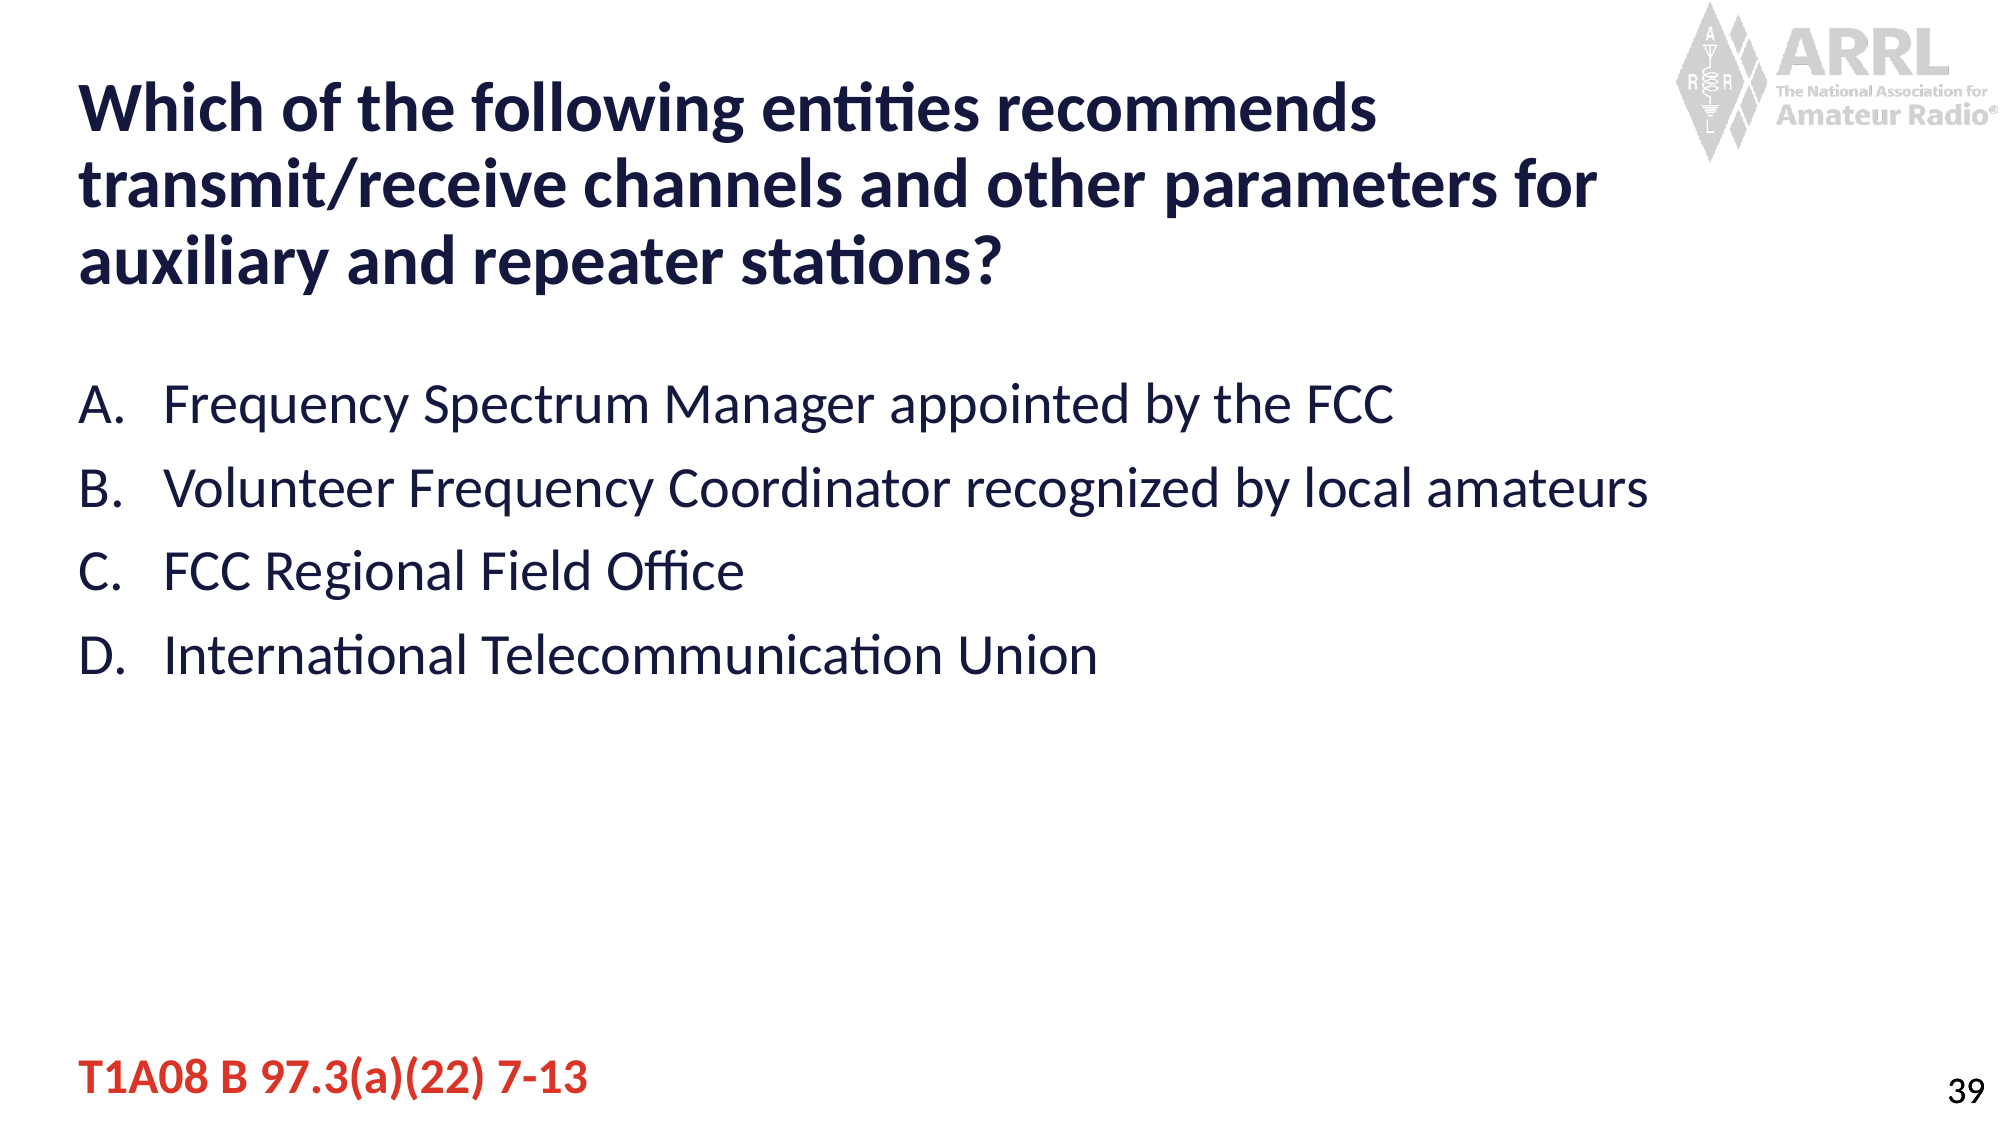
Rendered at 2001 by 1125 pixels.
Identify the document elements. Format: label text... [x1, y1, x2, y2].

list Frequency Spectrum Manager appointed by the FCC Volunteer Frequency Coordinator recognized by local amateurs FCC Regional Field Office International Telecommunication Union [63, 365, 1863, 989]
text_box T1A08 B 97.3(a)(22) 7-13 [63, 1036, 921, 1112]
title Which of the following entities recommends transmit/receive channels and other parameters for auxiliary and repeater stations? [63, 52, 1863, 318]
picture [1674, 0, 2000, 164]
